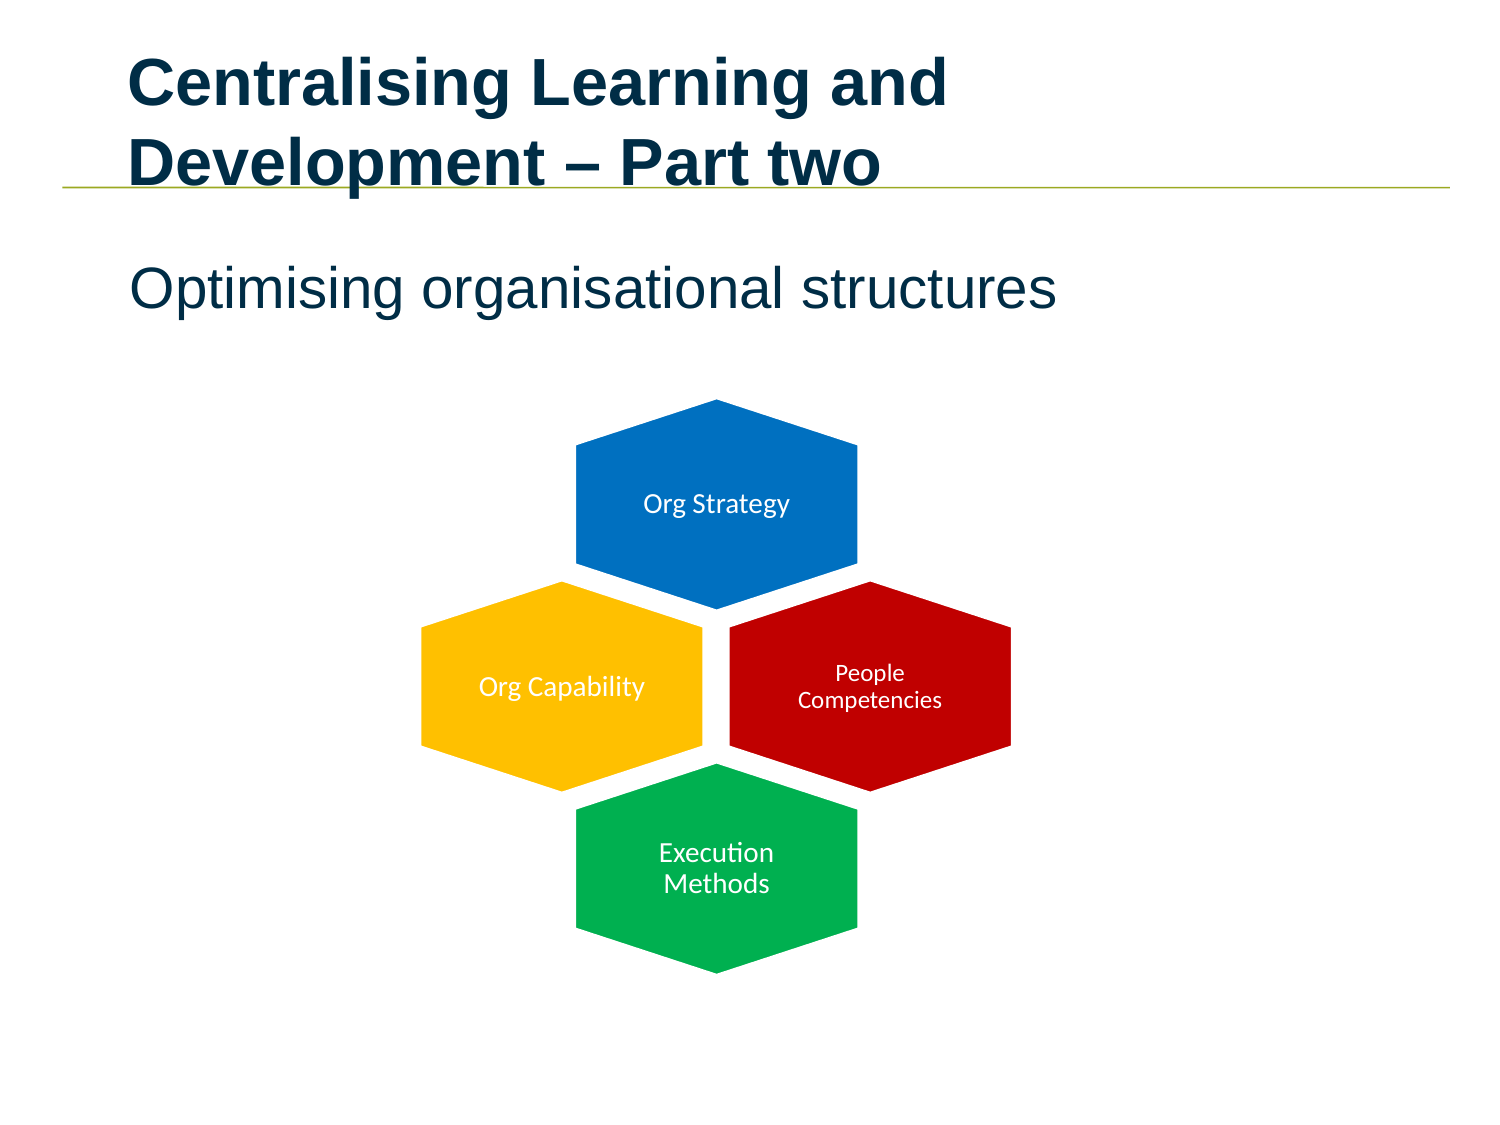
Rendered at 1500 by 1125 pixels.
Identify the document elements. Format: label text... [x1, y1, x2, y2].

list Optimising organisational structures [114, 242, 1391, 994]
title Centralising Learning and Development – Part two [112, 24, 1388, 213]
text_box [52, 396, 1235, 977]
